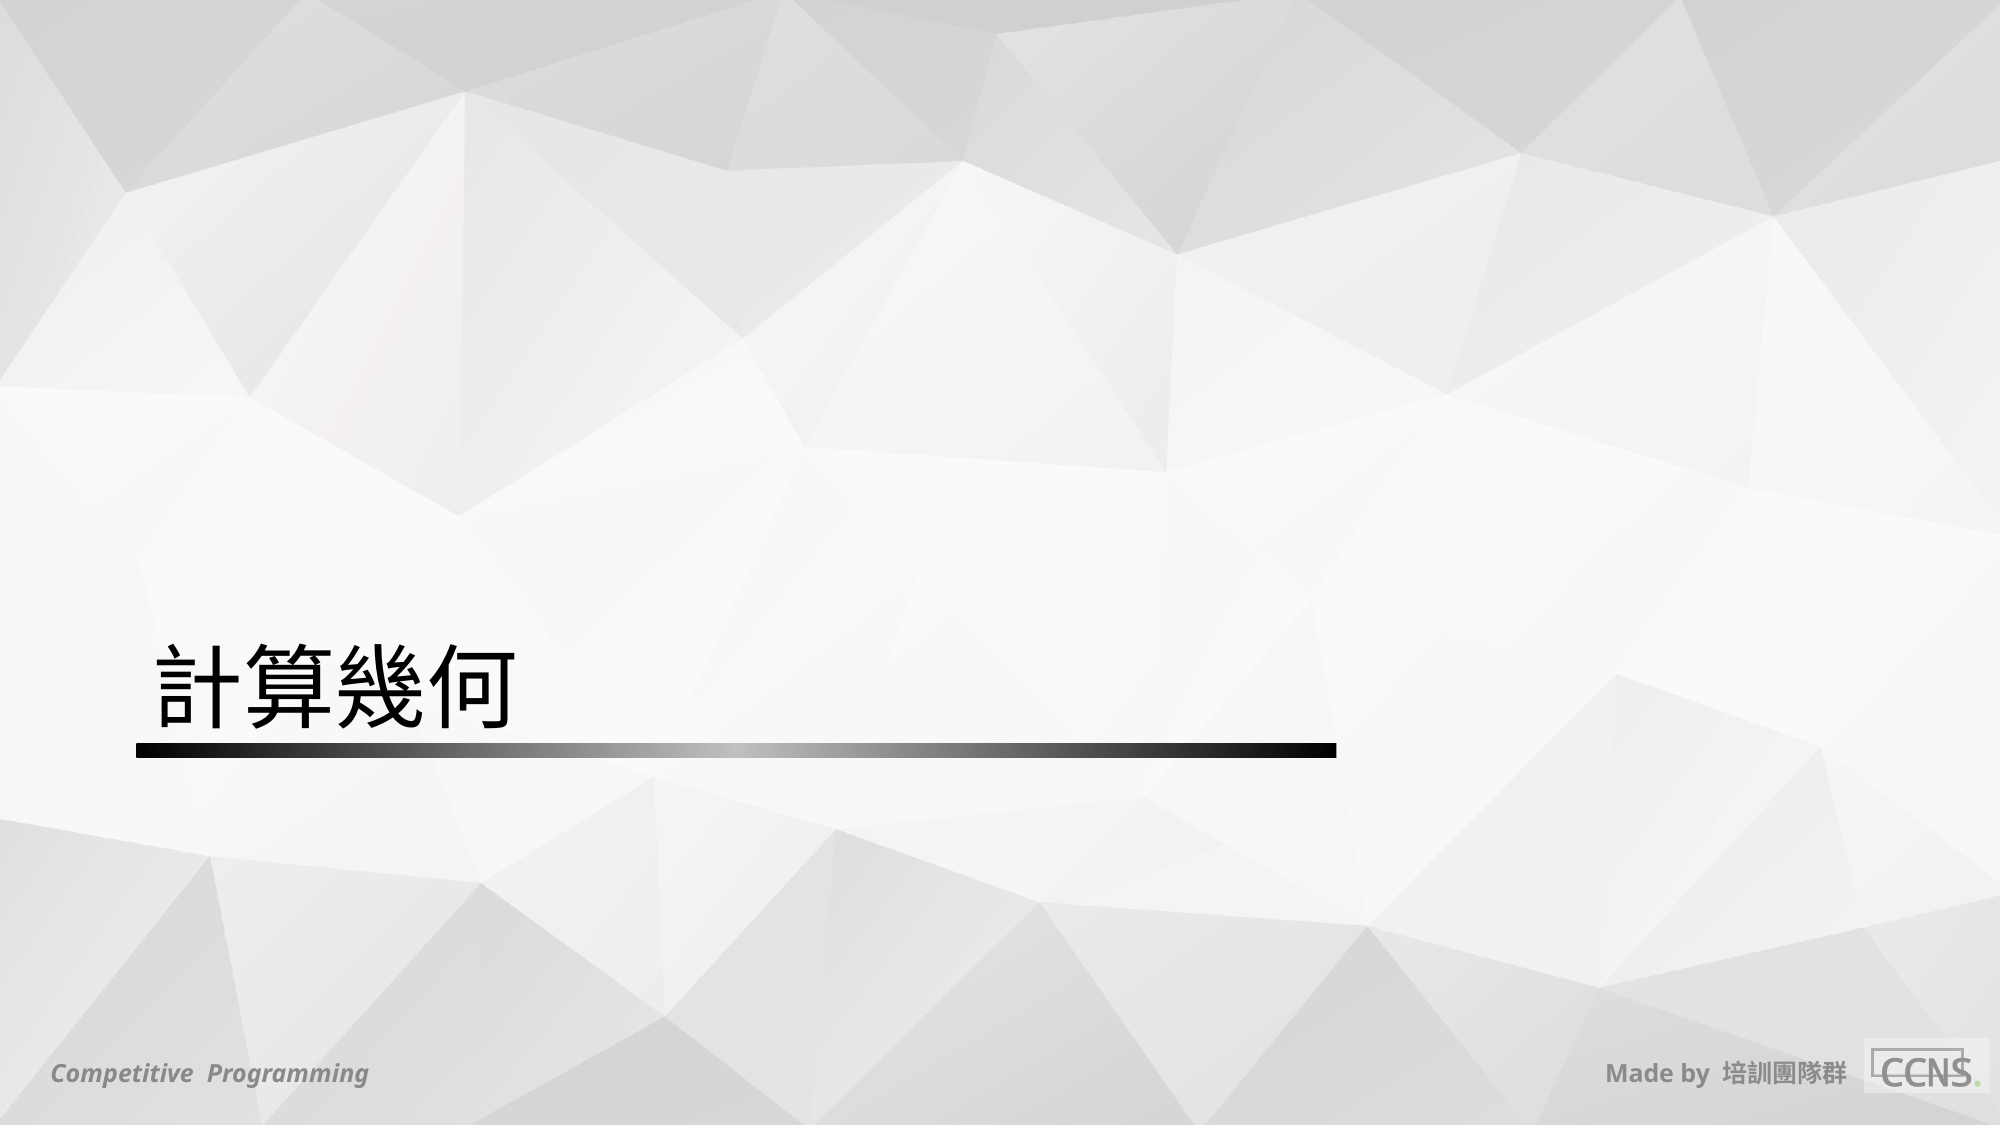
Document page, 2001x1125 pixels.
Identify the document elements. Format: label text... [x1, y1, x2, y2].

title 計算幾何 [136, 280, 1862, 749]
picture [0, 0, 2000, 1125]
